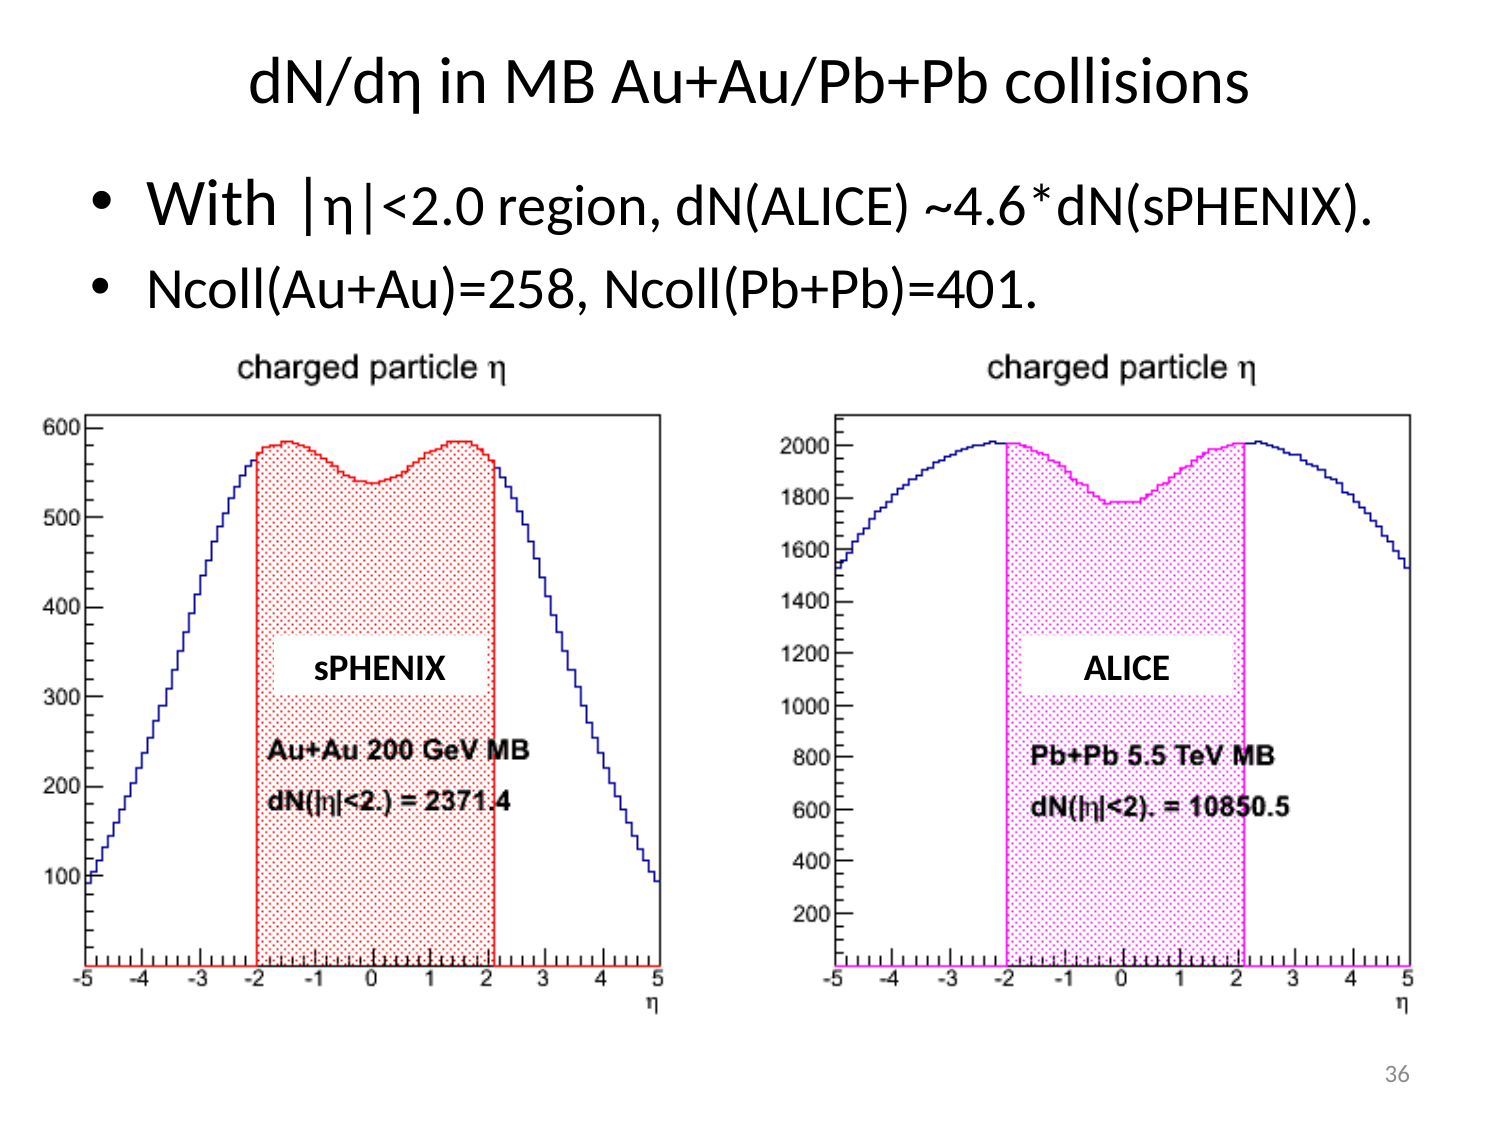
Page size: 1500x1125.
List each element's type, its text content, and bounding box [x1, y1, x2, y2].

slide_number 36 [1074, 1051, 1425, 1103]
title dN/dη in MB Au+Au/Pb+Pb collisions [75, 5, 1425, 149]
list With |η|<2.0 region, dN(ALICE) ~4.6*dN(sPHENIX). Ncoll(Au+Au)=258, Ncoll(Pb+Pb)=401. [75, 151, 1425, 340]
picture [0, 341, 1500, 1043]
